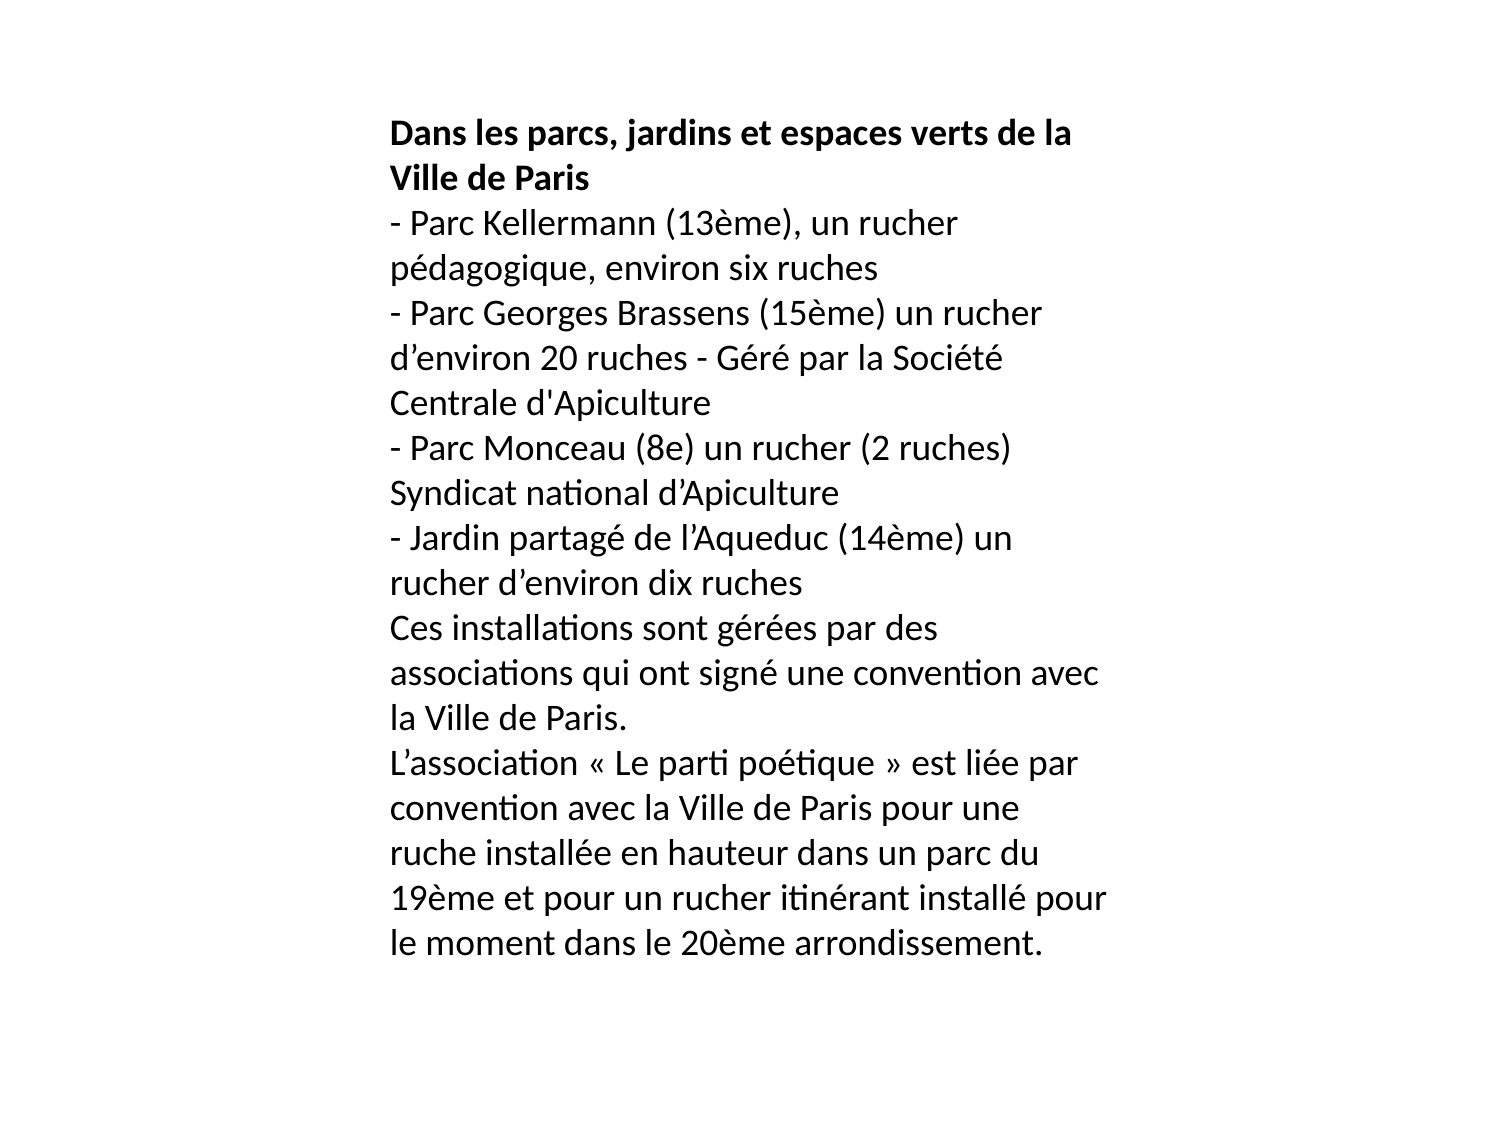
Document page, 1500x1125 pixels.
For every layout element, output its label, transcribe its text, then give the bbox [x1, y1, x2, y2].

text_box Dans les parcs, jardins et espaces verts de la Ville de Paris - Parc Kellermann (13ème), un rucher pédagogique, environ six ruches - Parc Georges Brassens (15ème) un rucher d’environ 20 ruches - Géré par la Société Centrale d'Apiculture - Parc Monceau (8e) un rucher (2 ruches) Syndicat national d’Apiculture - Jardin partagé de l’Aqueduc (14ème) un rucher d’environ dix ruches Ces installations sont gérées par des associations qui ont signé une convention avec la Ville de Paris. L’association « Le parti poétique » est liée par convention avec la Ville de Paris pour une ruche installée en hauteur dans un parc du 19ème et pour un rucher itinérant installé pour le moment dans le 20ème arrondissement. [374, 100, 1125, 971]
